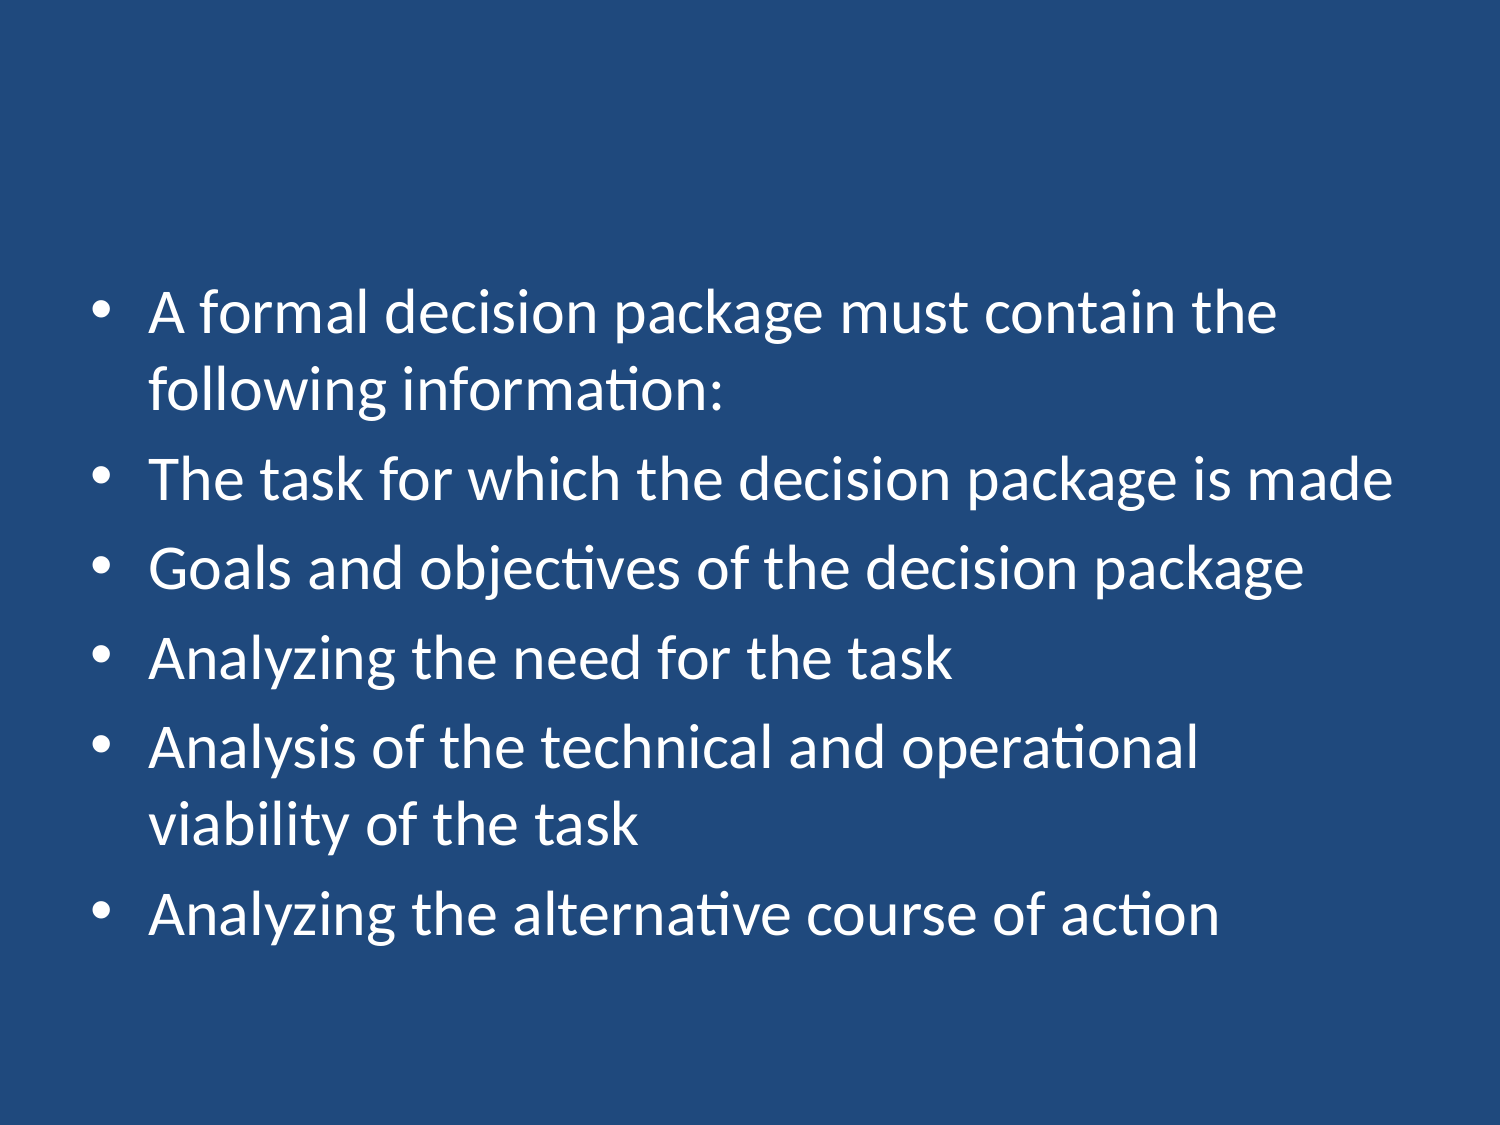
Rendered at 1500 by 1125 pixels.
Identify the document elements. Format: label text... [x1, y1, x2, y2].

list A formal decision package must contain the following information: The task for which the decision package is made Goals and objectives of the decision package Analyzing the need for the task Analysis of the technical and operational viability of the task Analyzing the alternative course of action [75, 262, 1425, 1005]
